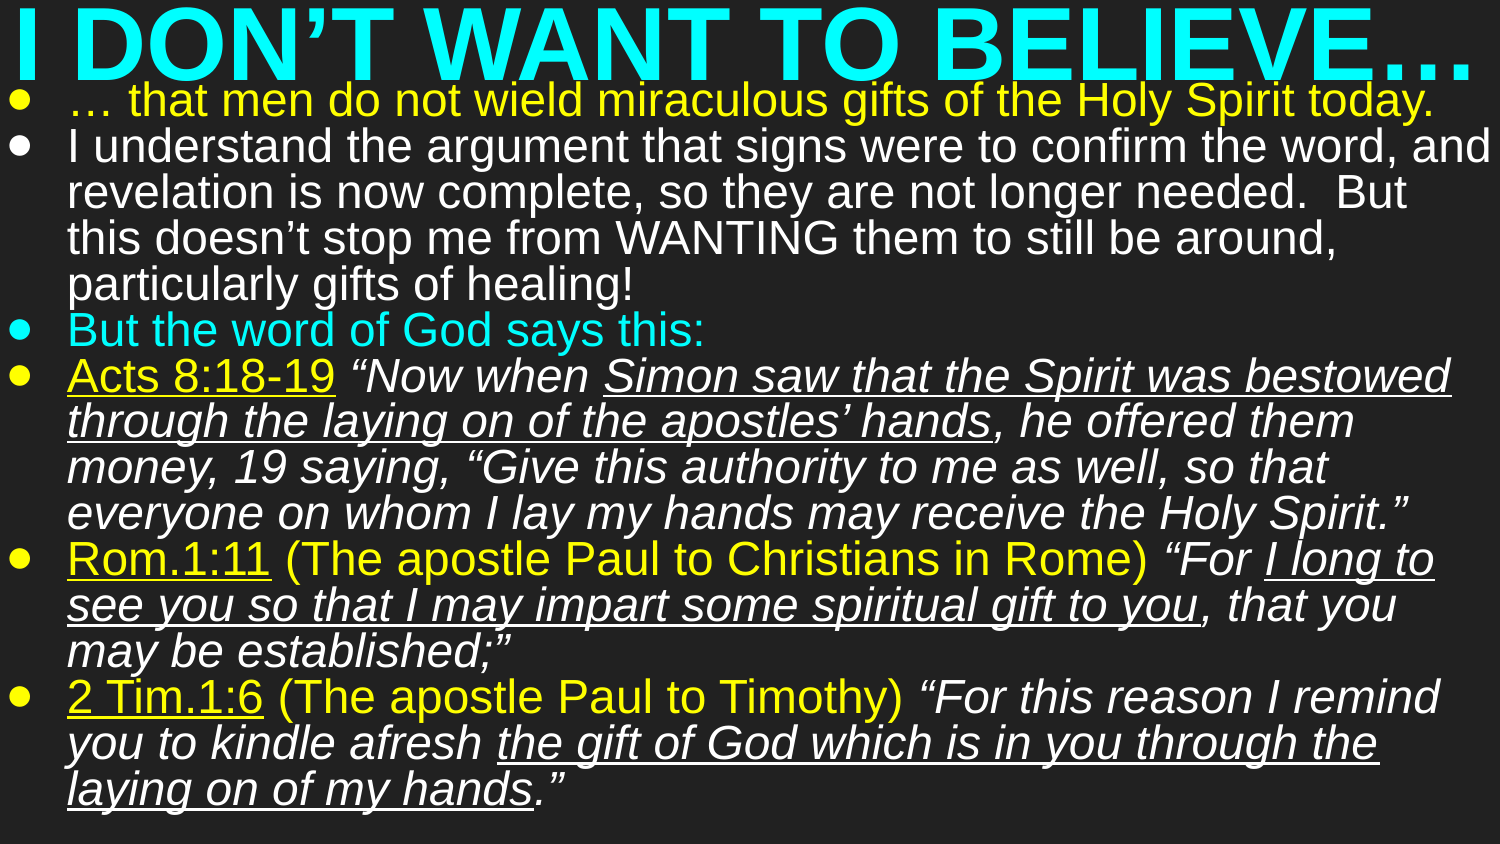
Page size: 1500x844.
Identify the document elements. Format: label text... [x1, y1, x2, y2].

subtitle … that men do not wield miraculous gifts of the Holy Spirit today. I understand the argument that signs were to confirm the word, and revelation is now complete, so they are not longer needed. But this doesn’t stop me from WANTING them to still be around, particularly gifts of healing! But the word of God says this: Acts 8:18-19 “Now when Simon saw that the Spirit was bestowed through the laying on of the apostles’ hands, he offered them money, 19 saying, “Give this authority to me as well, so that everyone on whom I lay my hands may receive the Holy Spirit.” Rom.1:11 (The apostle Paul to Christians in Rome) “For I long to see you so that I may impart some spiritual gift to you, that you may be established;” 2 Tim.1:6 (The apostle Paul to Timothy) “For this reason I remind you to kindle afresh the gift of God which is in you through the laying on of my hands.” [0, 64, 1500, 844]
title I DON’T WANT TO BELIEVE… [0, 0, 1500, 64]
